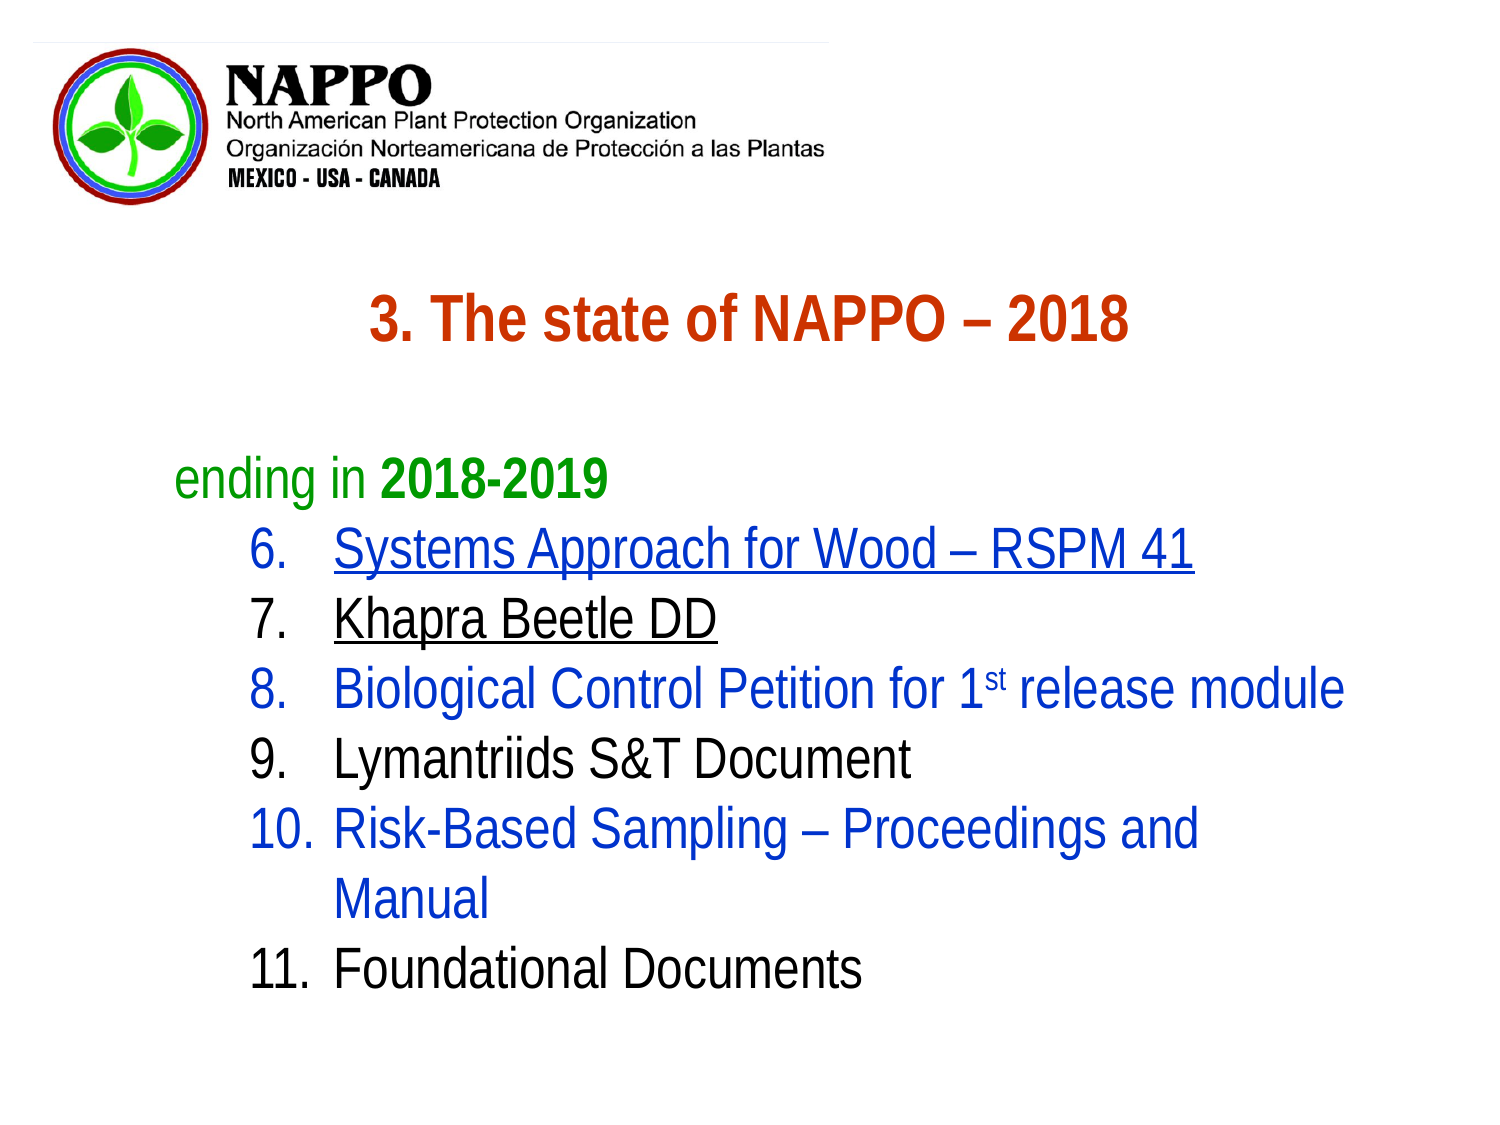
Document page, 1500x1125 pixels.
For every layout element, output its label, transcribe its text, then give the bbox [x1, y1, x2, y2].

text_box ending in 2018-2019 Systems Approach for Wood – RSPM 41 Khapra Beetle DD Biological Control Petition for 1st release module Lymantriids S&T Document Risk-Based Sampling – Proceedings and Manual Foundational Documents [159, 432, 1376, 1008]
text_box 3. The state of NAPPO – 2018 [47, 267, 1453, 362]
picture [33, 42, 829, 209]
